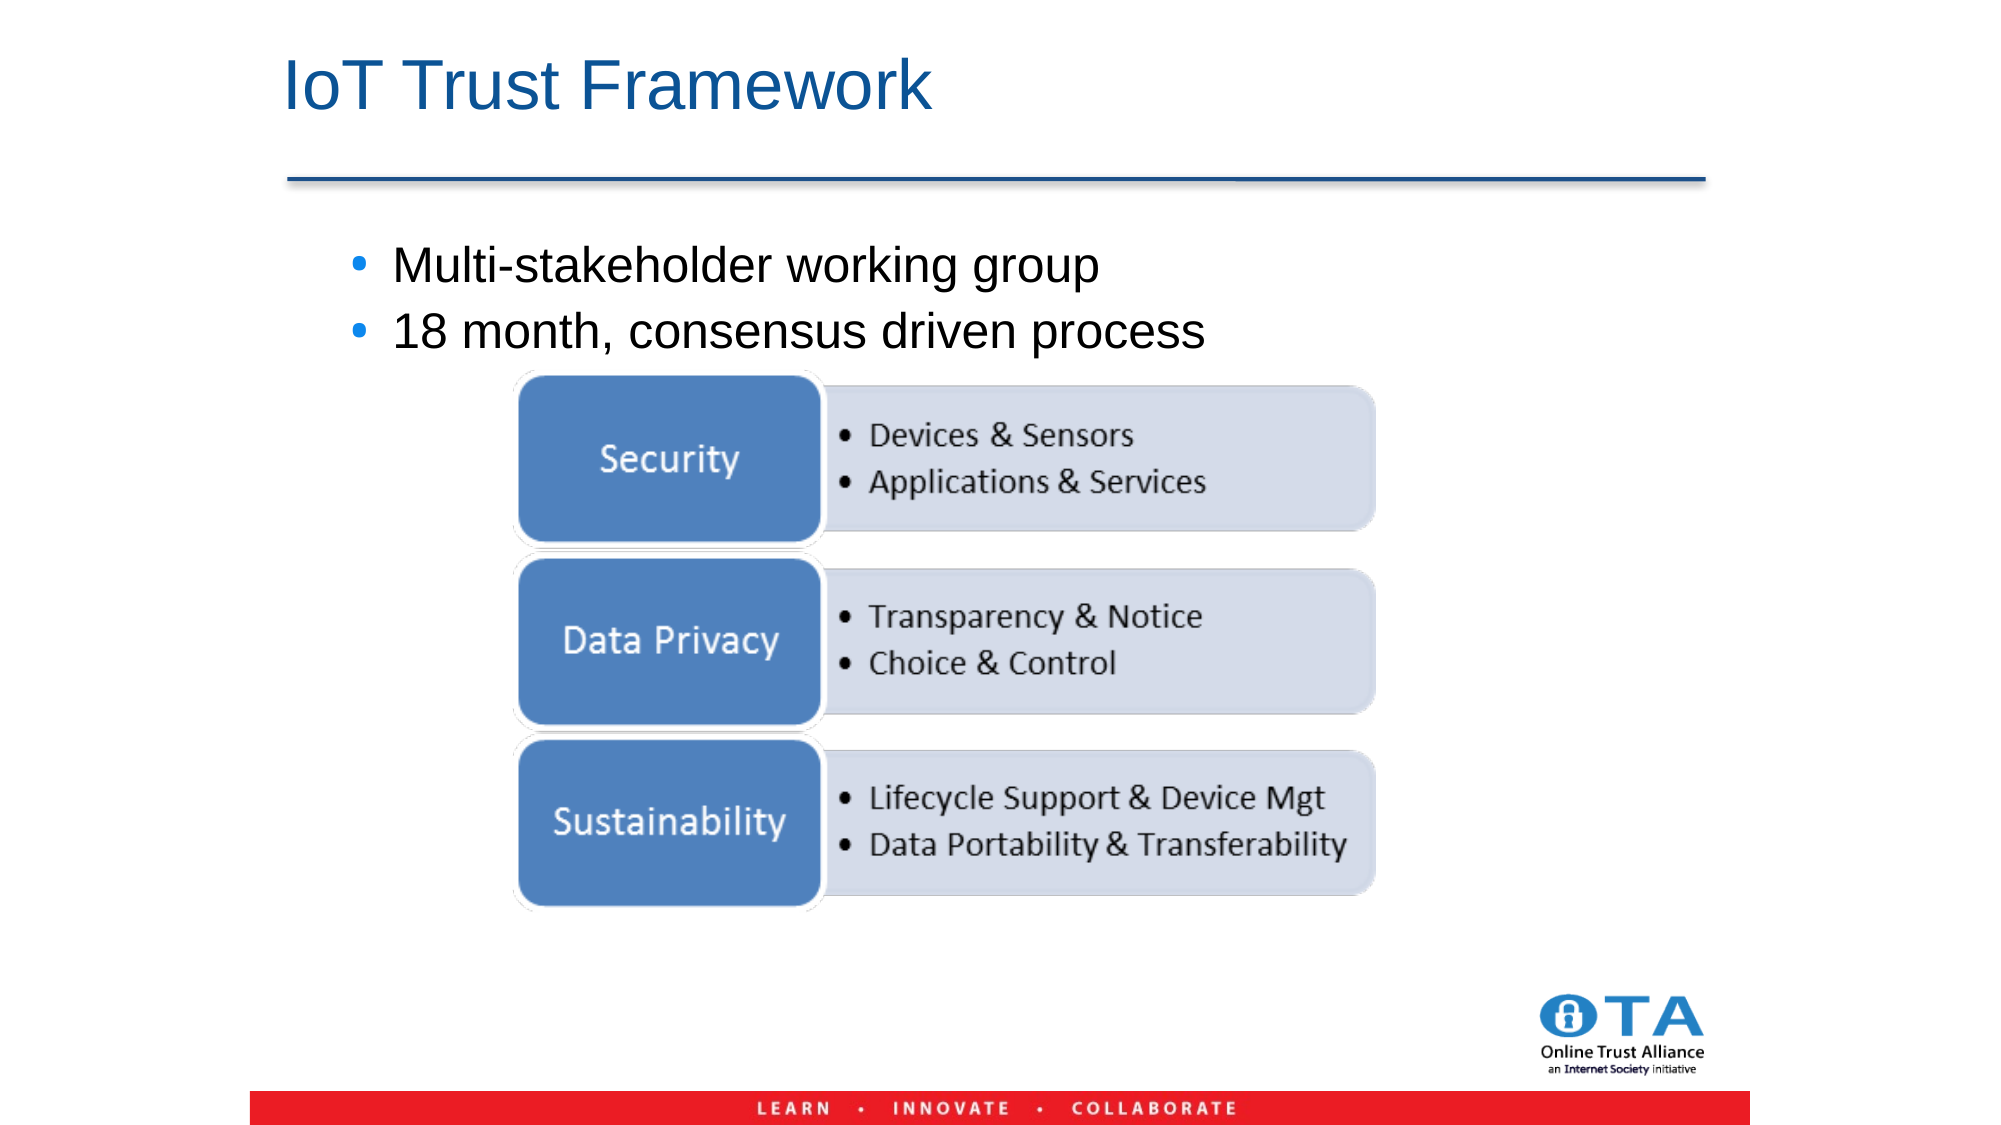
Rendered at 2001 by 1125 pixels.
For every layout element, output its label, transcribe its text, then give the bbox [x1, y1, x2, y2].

picture [249, 974, 1750, 1125]
picture [512, 369, 1376, 913]
list Multi-stakeholder working group 18 month, consensus driven process [324, 224, 1763, 913]
title IoT Trust Framework [274, 31, 1688, 132]
